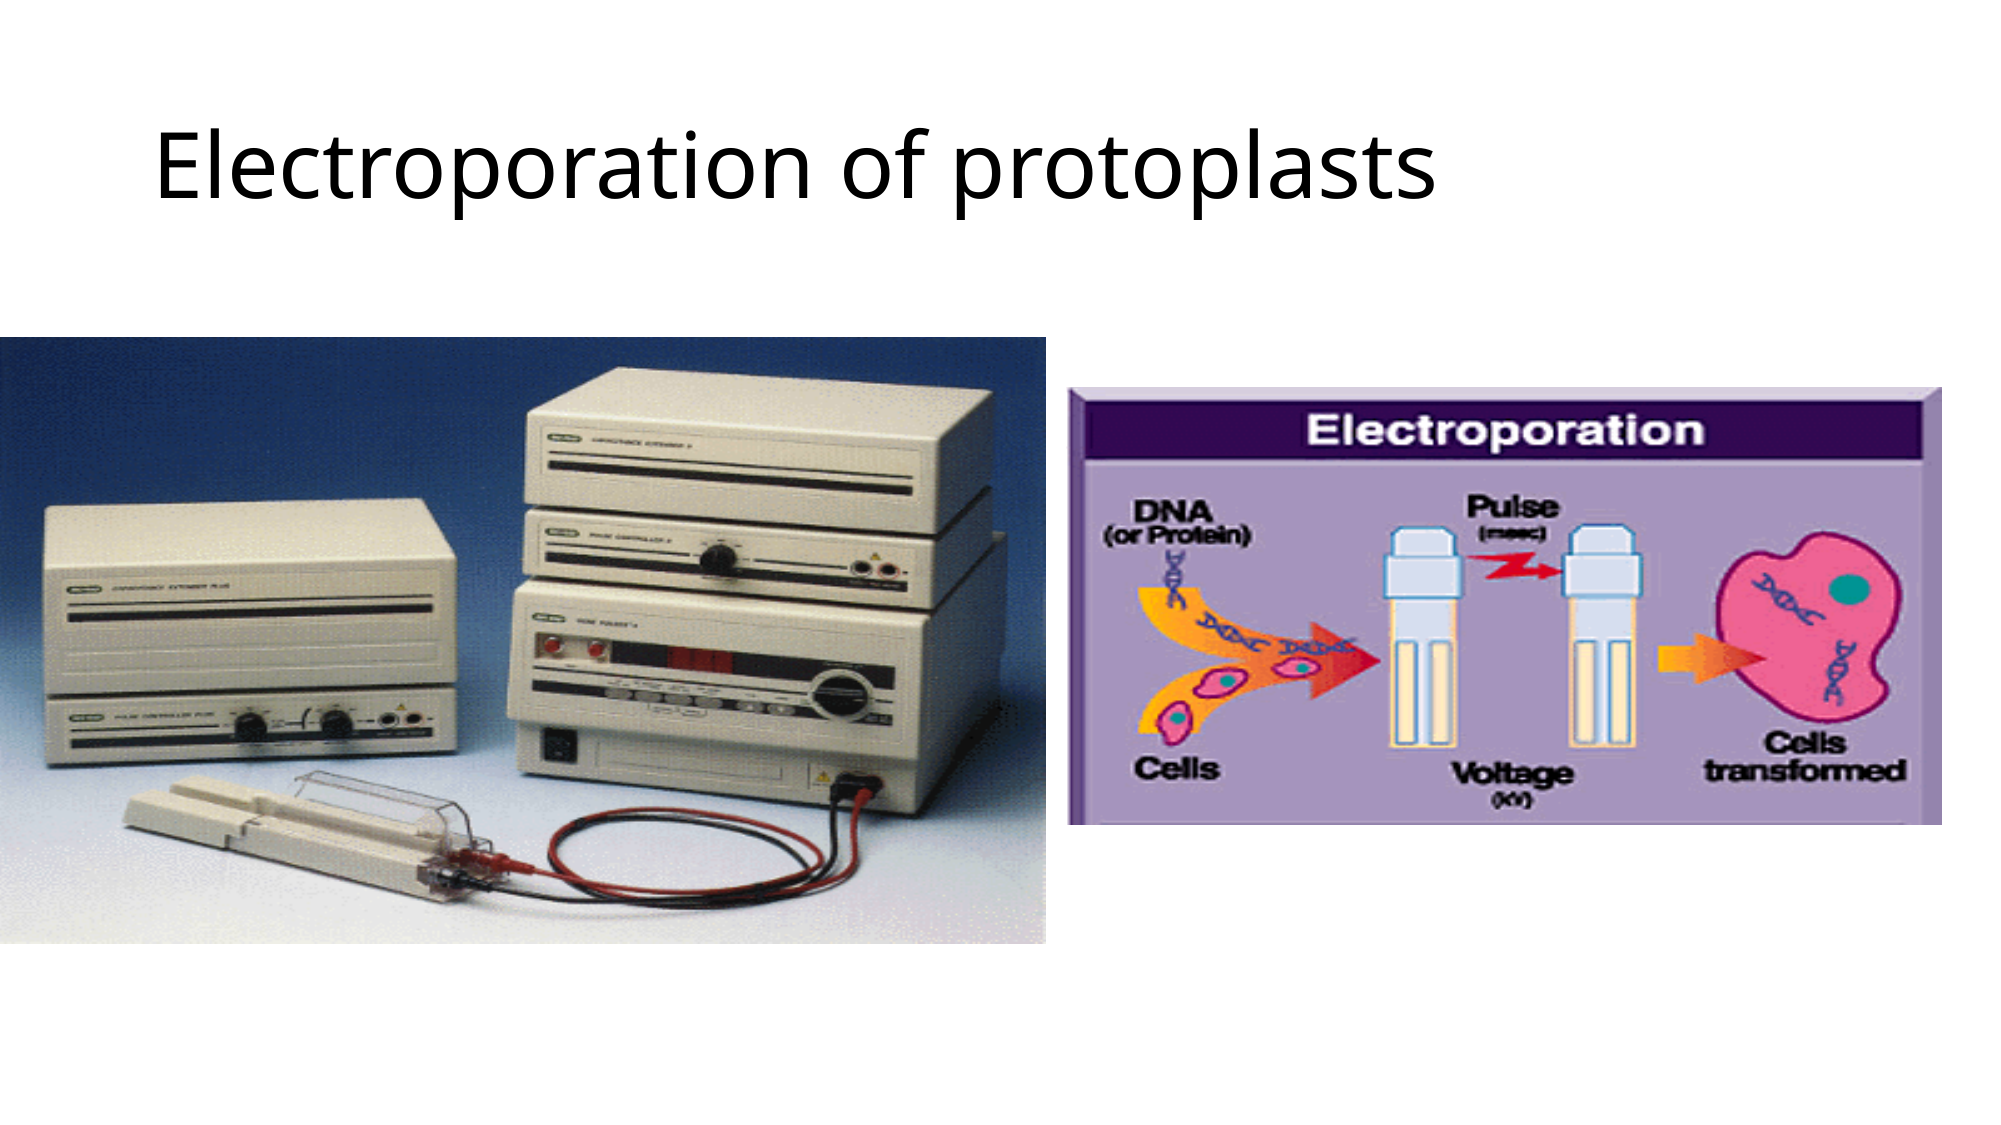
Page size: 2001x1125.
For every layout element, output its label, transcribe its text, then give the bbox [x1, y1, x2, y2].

picture [1066, 387, 1942, 825]
title Electroporation of protoplasts [137, 59, 1863, 278]
picture [0, 337, 1046, 944]
